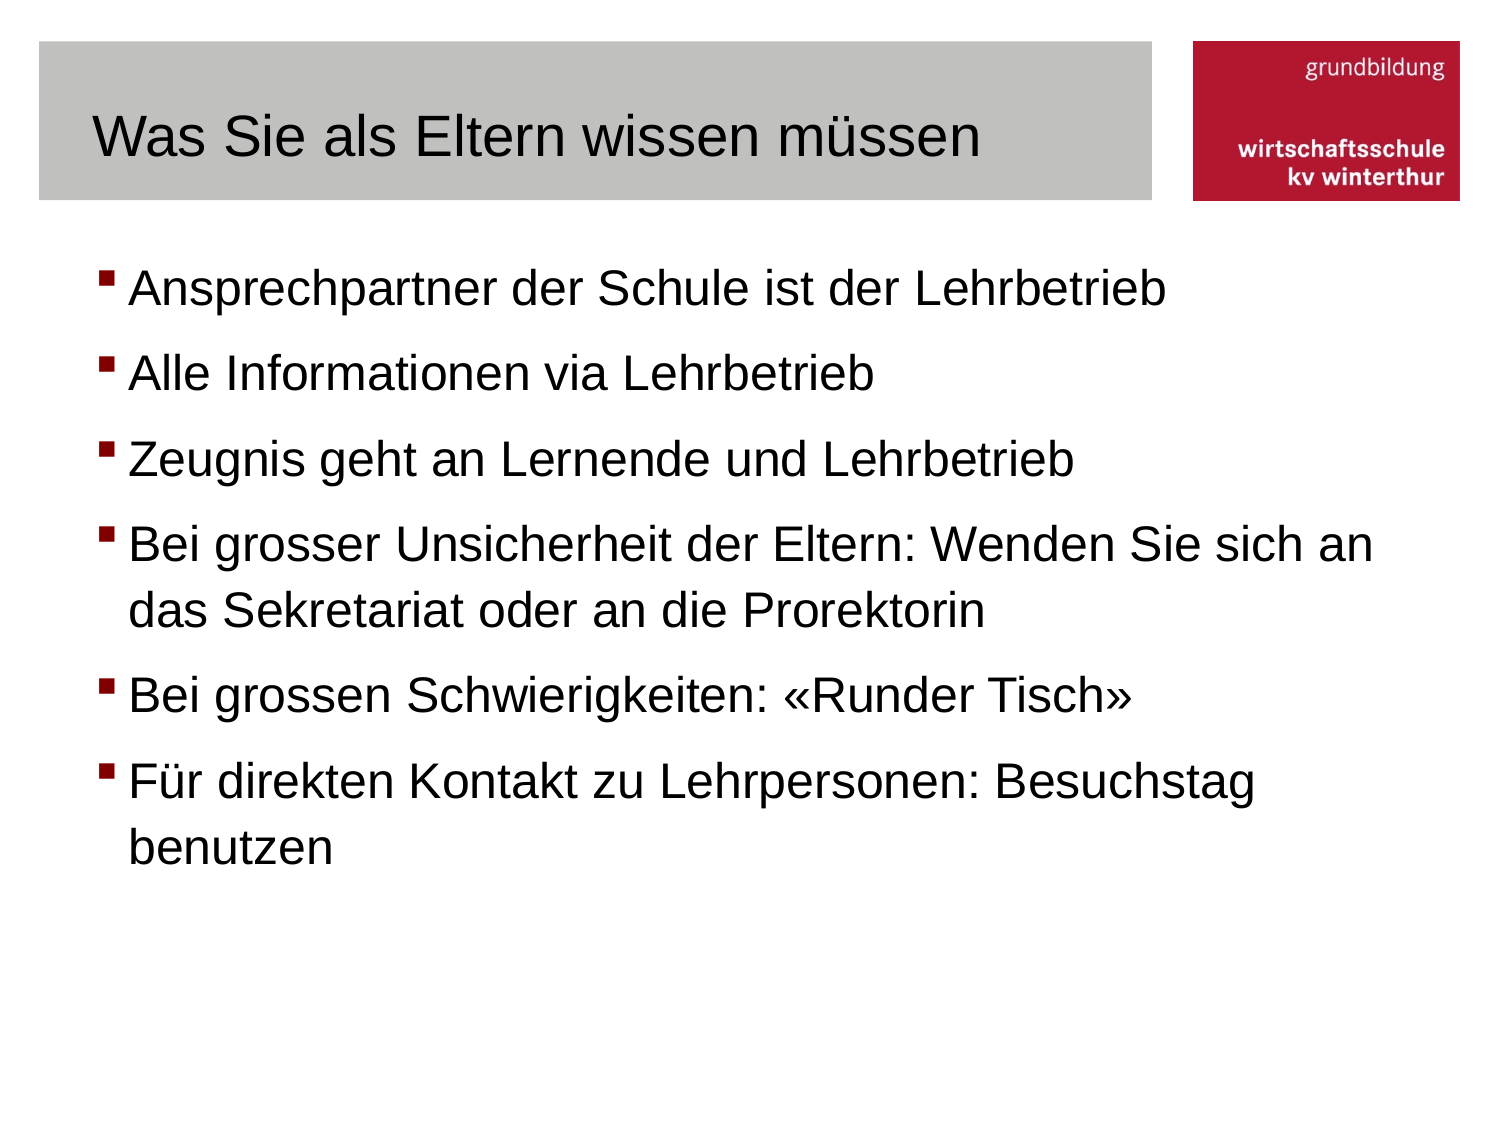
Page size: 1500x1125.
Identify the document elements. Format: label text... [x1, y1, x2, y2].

picture [1193, 41, 1460, 201]
title Was Sie als Eltern wissen müssen [77, 97, 1083, 179]
list Ansprechpartner der Schule ist der Lehrbetrieb Alle Informationen via Lehrbetrieb Zeugnis geht an Lernende und Lehrbetrieb Bei grosser Unsicherheit der Eltern: Wenden Sie sich an das Sekretariat oder an die Prorektorin Bei grossen Schwierigkeiten: «Runder Tisch» Für direkten Kontakt zu Lehrpersonen: Besuchstag benutzen [40, 241, 1459, 1035]
